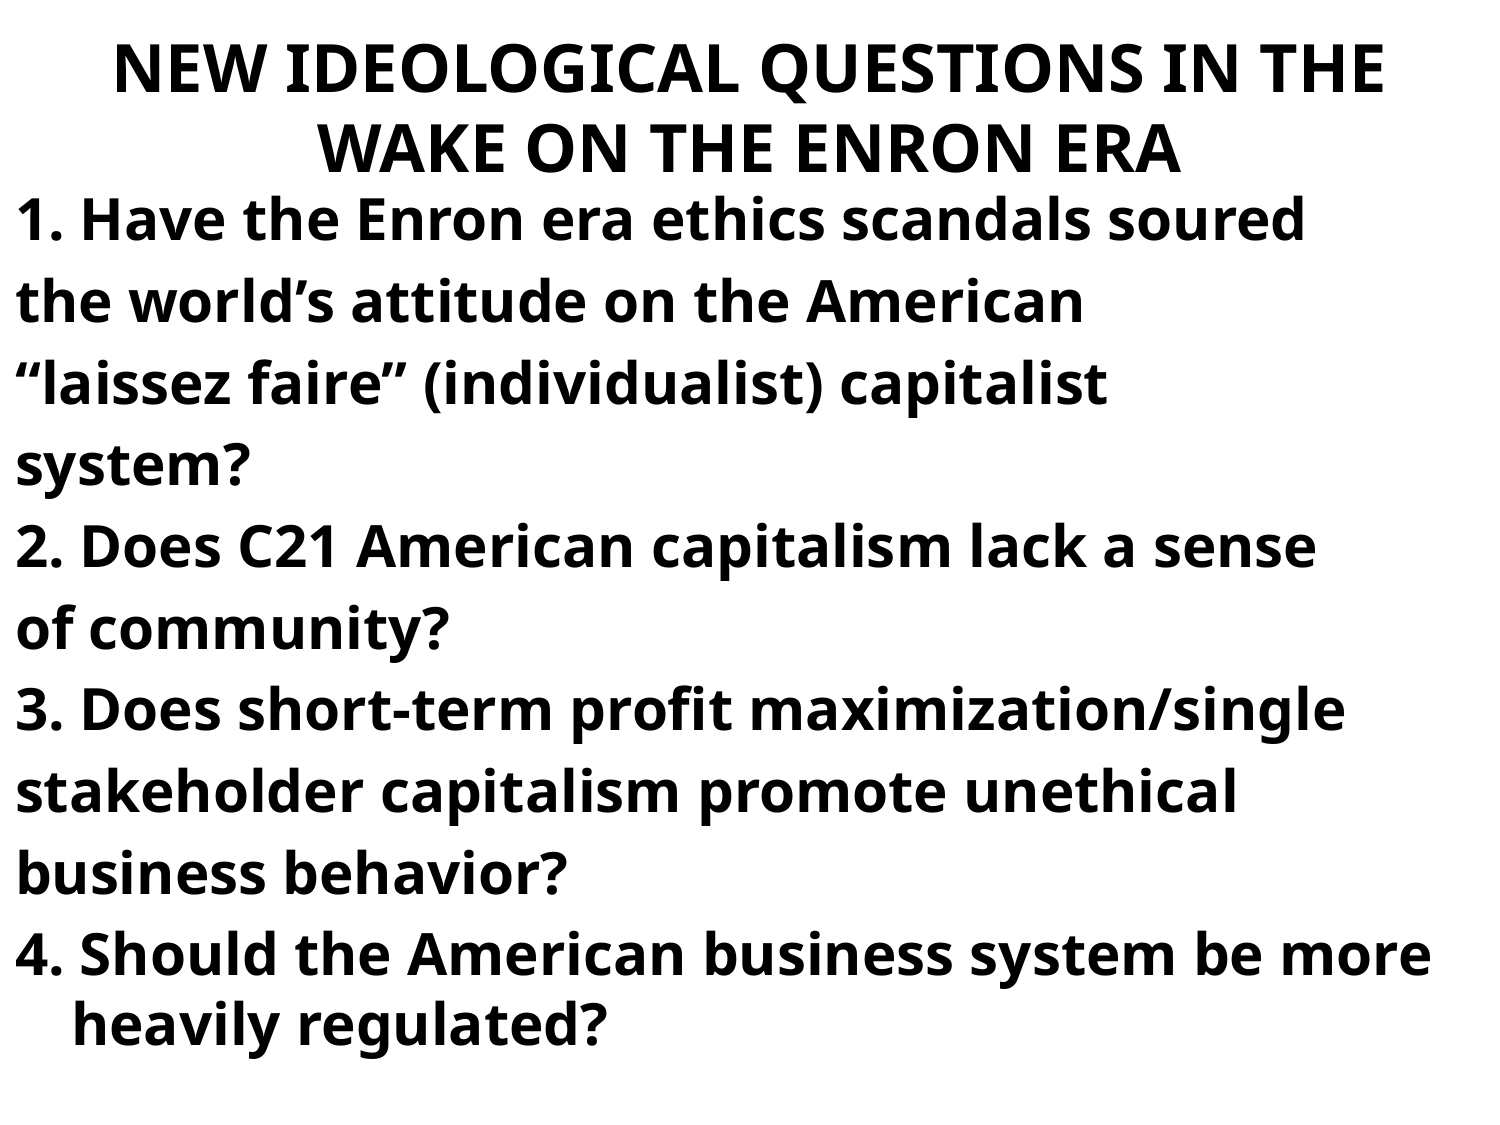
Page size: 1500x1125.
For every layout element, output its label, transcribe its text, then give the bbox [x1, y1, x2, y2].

list 1. Have the Enron era ethics scandals soured the world’s attitude on the American “laissez faire” (individualist) capitalist system? 2. Does C21 American capitalism lack a sense of community? 3. Does short-term profit maximization/single stakeholder capitalism promote unethical business behavior? 4. Should the American business system be more heavily regulated? [0, 174, 1500, 1125]
title NEW IDEOLOGICAL QUESTIONS IN THE WAKE ON THE ENRON ERA [0, 37, 1500, 174]
